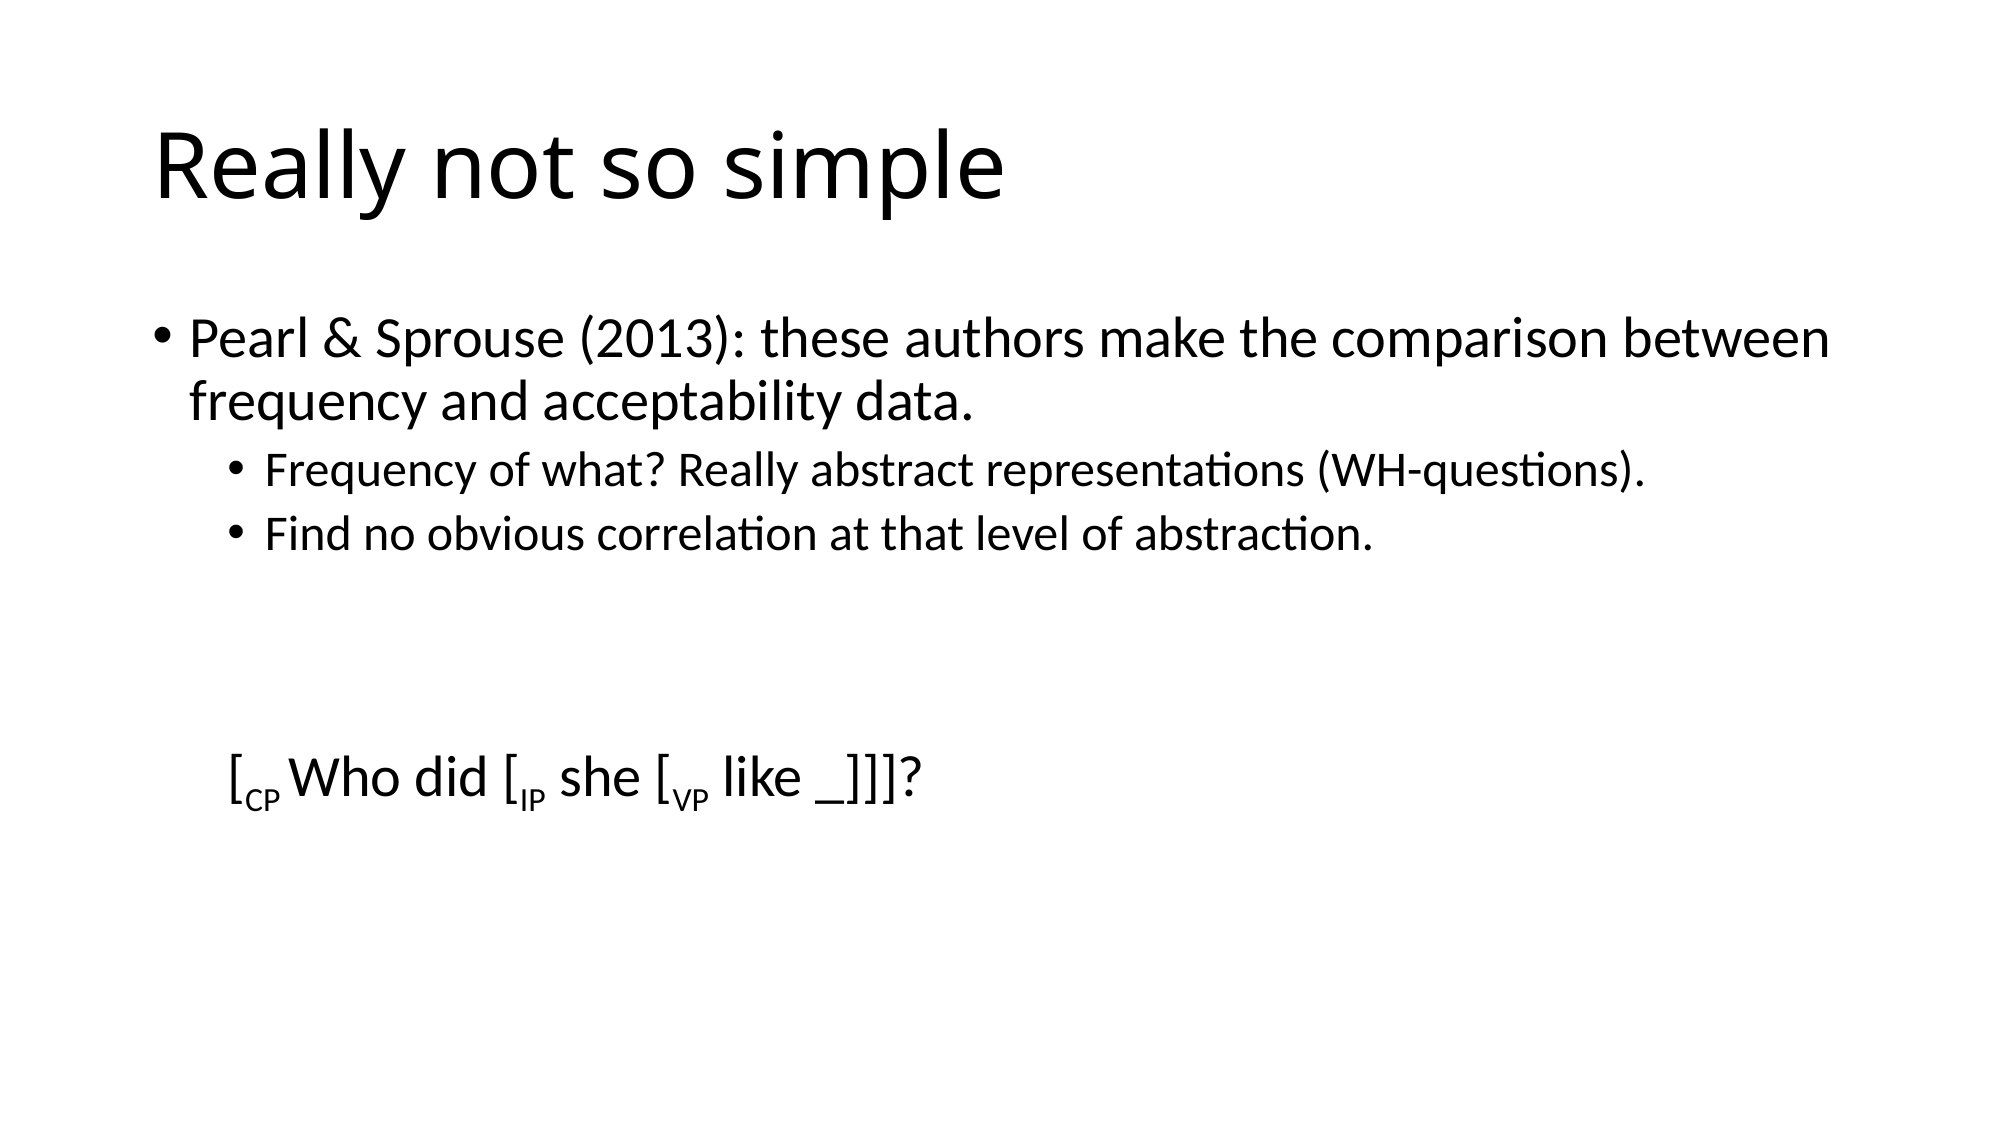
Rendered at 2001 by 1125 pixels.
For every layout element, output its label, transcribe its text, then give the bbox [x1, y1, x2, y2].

list Pearl & Sprouse (2013): these authors make the comparison between frequency and acceptability data. Frequency of what? Really abstract representations (WH-questions). Find no obvious correlation at that level of abstraction. [CP Who did [IP she [VP like _]]]? [137, 299, 1863, 1014]
title Really not so simple [137, 59, 1863, 278]
